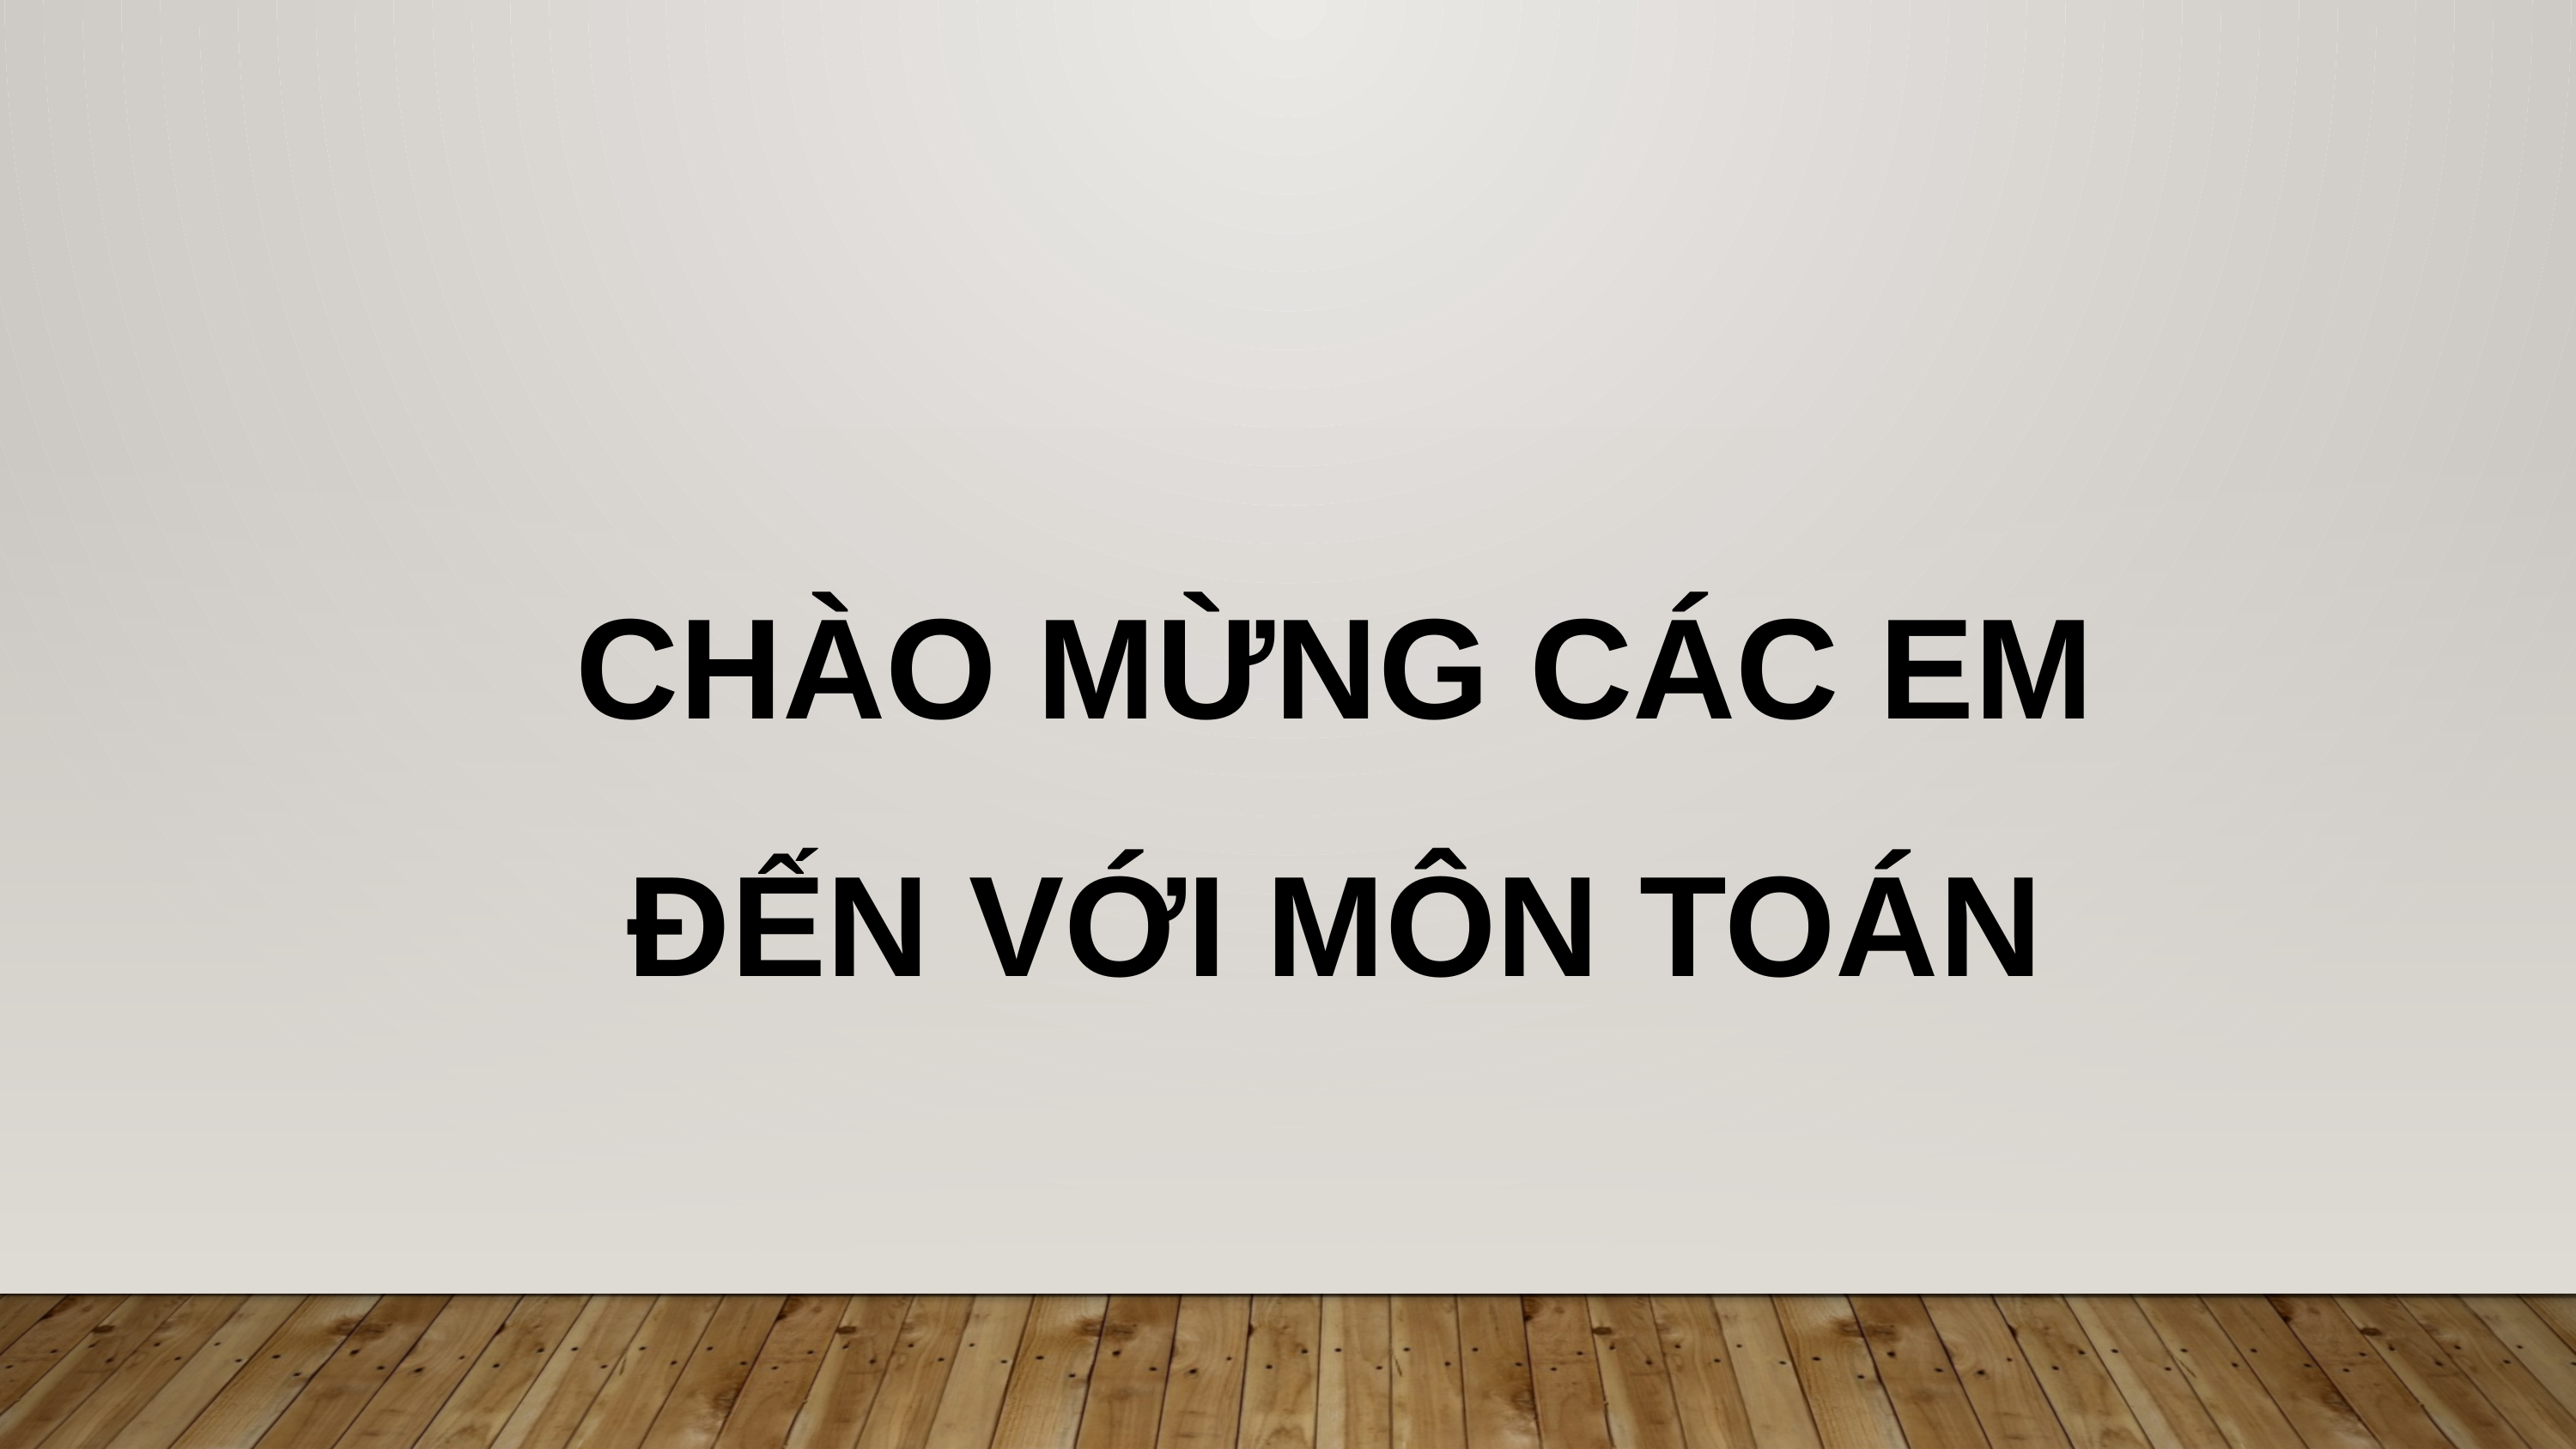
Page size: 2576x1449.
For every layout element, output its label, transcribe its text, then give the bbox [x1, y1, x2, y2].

text_box CHÀO MỪNG CÁC EM ĐẾN VỚI MÔN TOÁN [519, 483, 2154, 1011]
picture [0, 1294, 2576, 1449]
